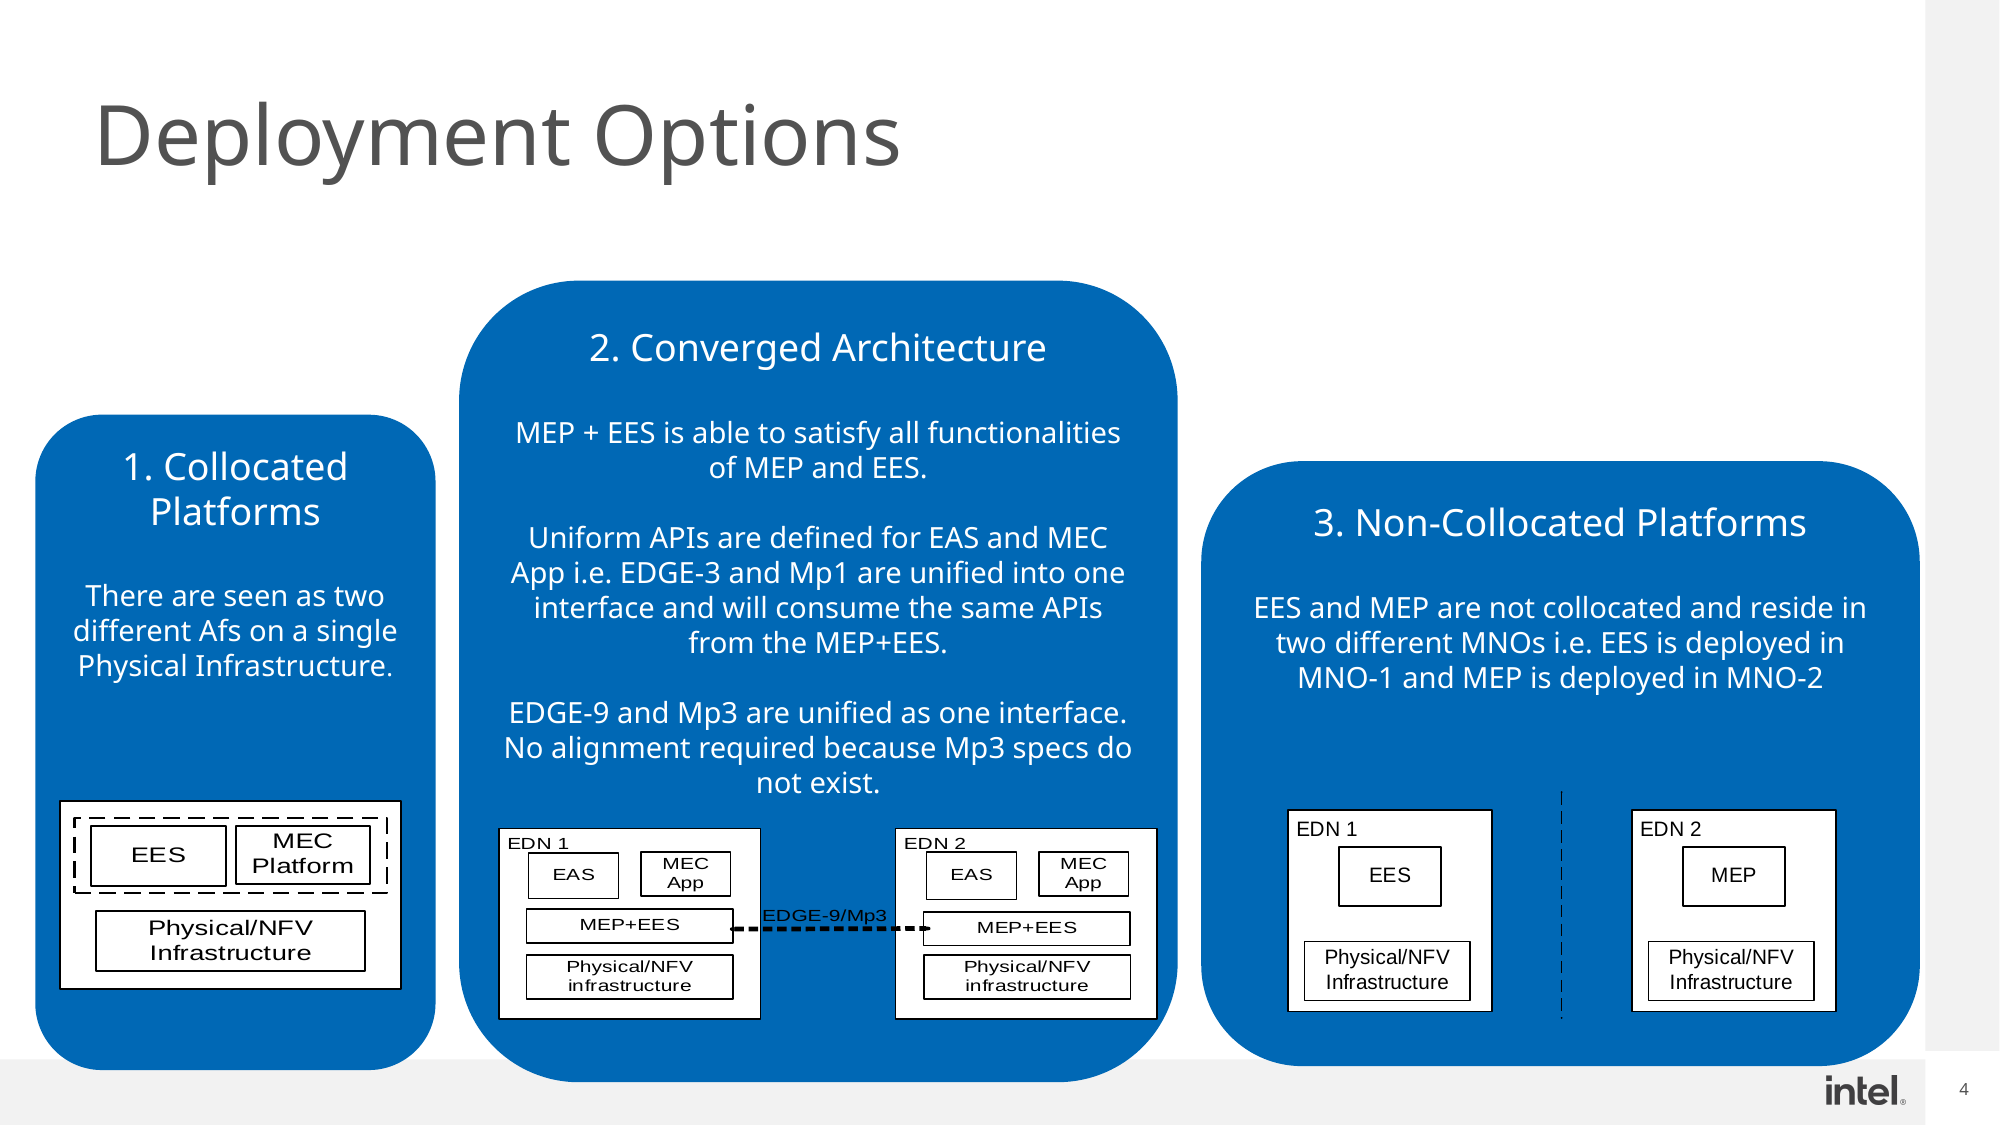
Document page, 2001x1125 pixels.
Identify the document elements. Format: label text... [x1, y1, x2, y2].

text_box 1. Collocated Platforms There are seen as two different Afs on a single Physical Infrastructure. [35, 414, 436, 1071]
title Deployment Options [93, 93, 1901, 251]
text_box 3. Non-Collocated Platforms EES and MEP are not collocated and reside in two different MNOs i.e. EES is deployed in MNO-1 and MEP is deployed in MNO-2 [1201, 461, 1920, 1067]
picture [1282, 788, 1839, 1021]
picture [1826, 1075, 1906, 1105]
picture [54, 796, 404, 992]
text_box 2. Converged Architecture MEP + EES is able to satisfy all functionalities of MEP and EES. Uniform APIs are defined for EAS and MEC App i.e. EDGE-3 and Mp1 are unified into one interface and will consume the same APIs from the MEP+EES. EDGE-9 and Mp3 are unified as one interface. No alignment required because Mp3 specs do not exist. [459, 280, 1178, 1083]
picture [493, 825, 1159, 1021]
